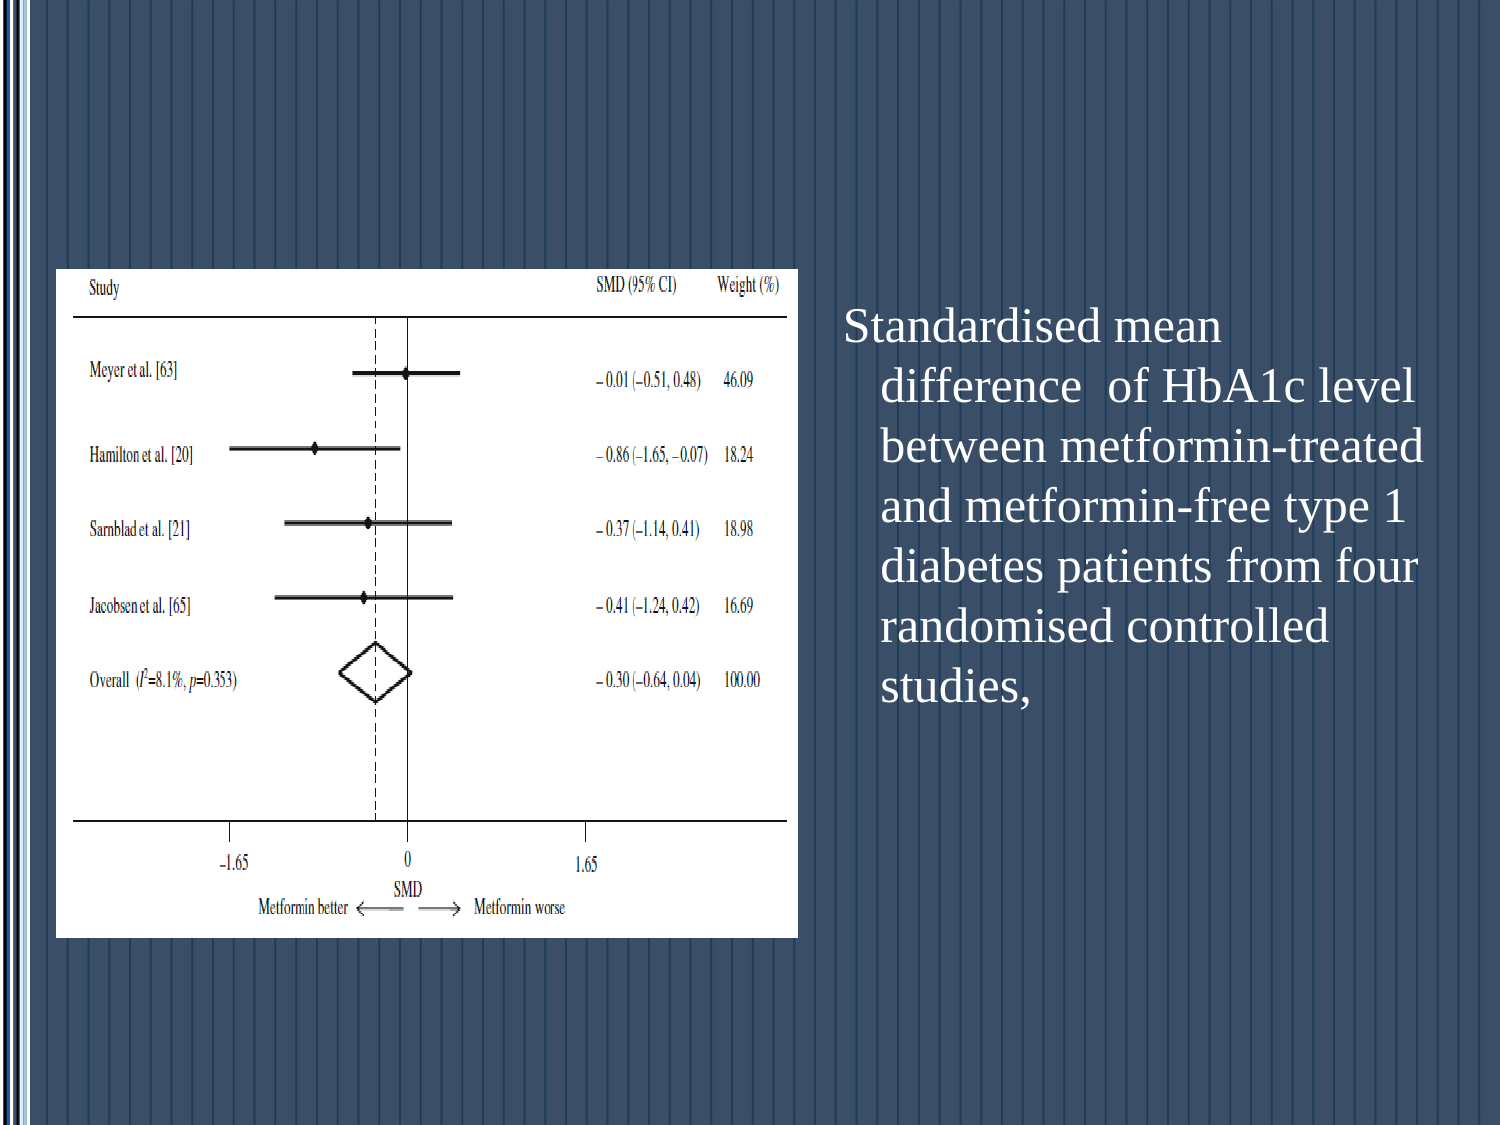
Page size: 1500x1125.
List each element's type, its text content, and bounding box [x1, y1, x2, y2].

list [56, 269, 798, 938]
list Standardised mean difference of HbA1c level between metformin-treated and metformin-free type 1 diabetes patients from four randomised controlled studies, [808, 262, 1459, 973]
